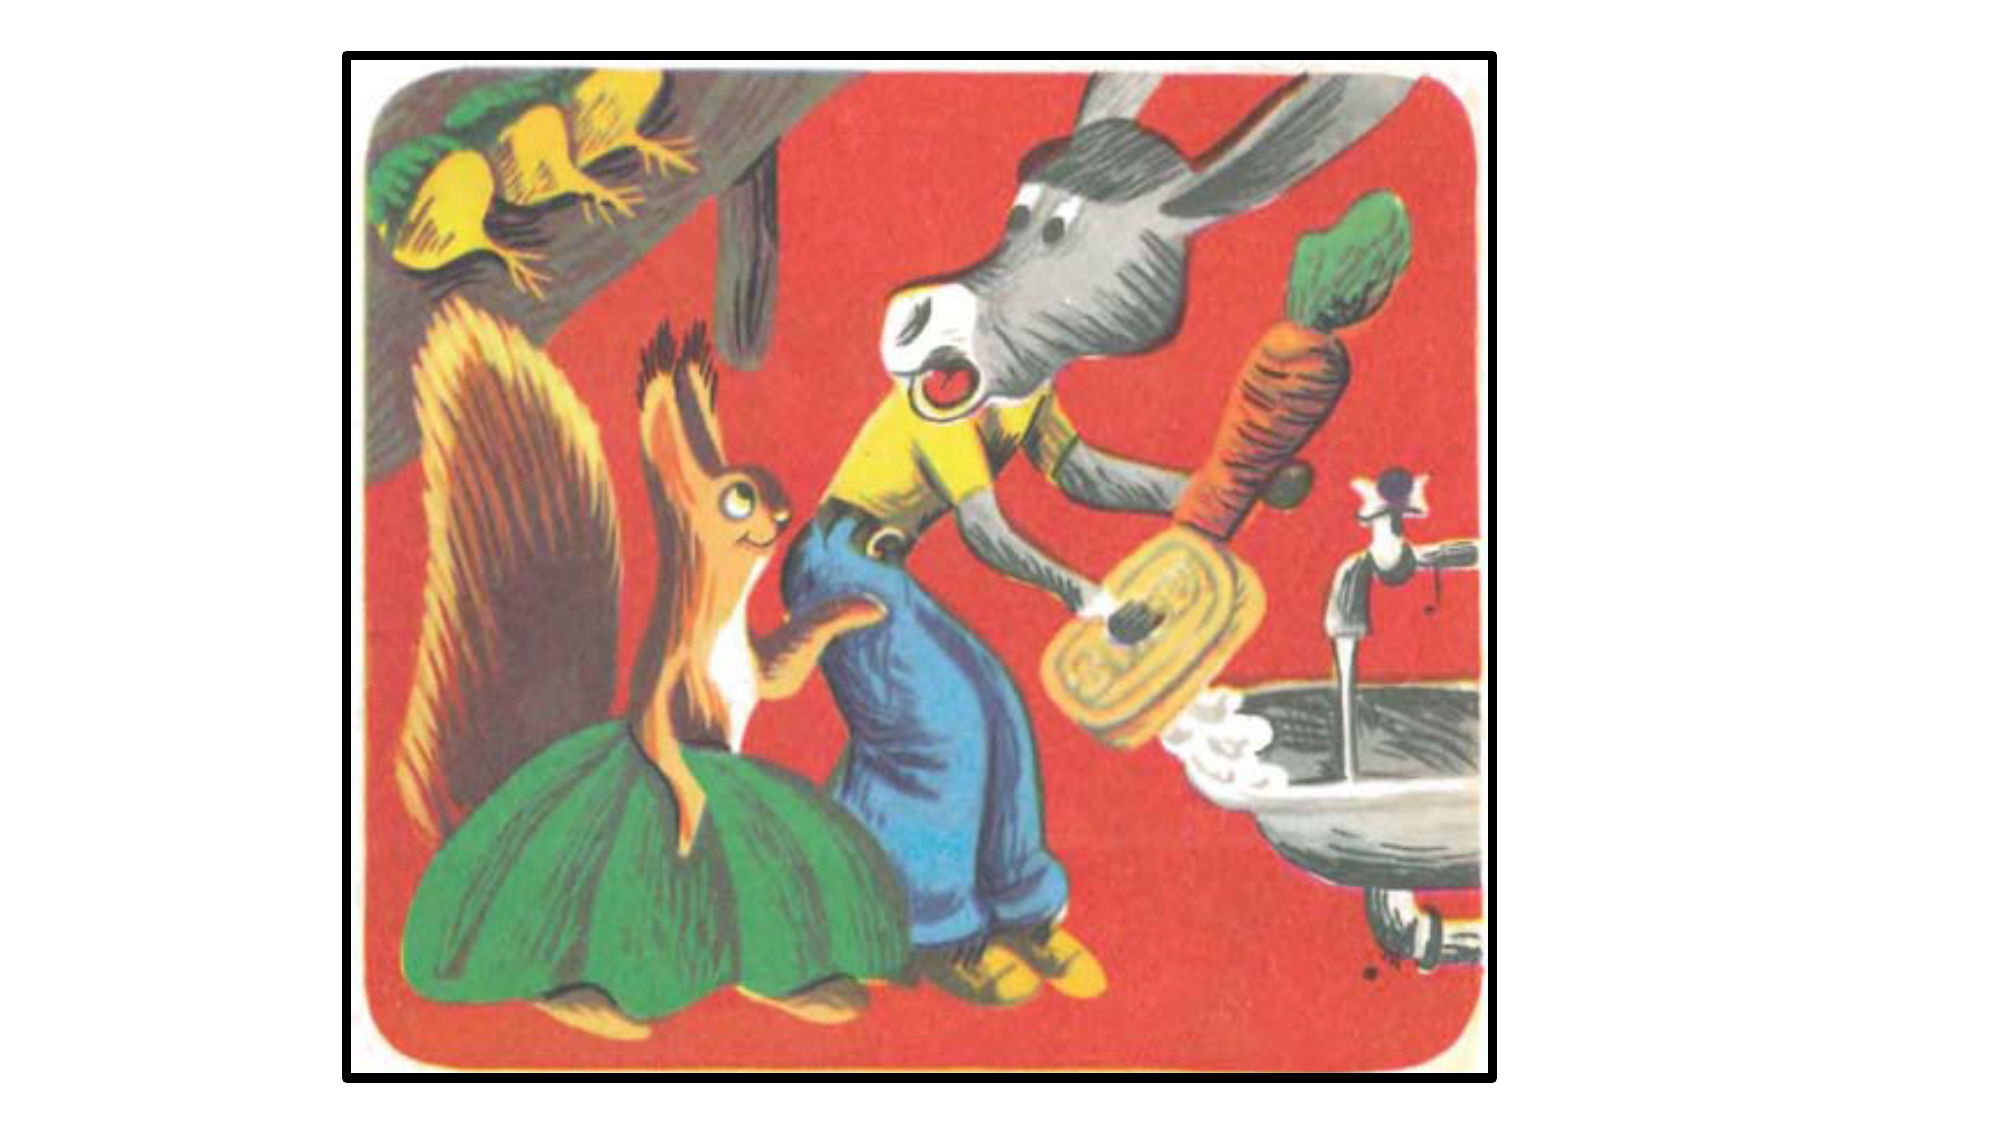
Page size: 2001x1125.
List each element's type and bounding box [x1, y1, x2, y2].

list [350, 59, 1489, 1074]
